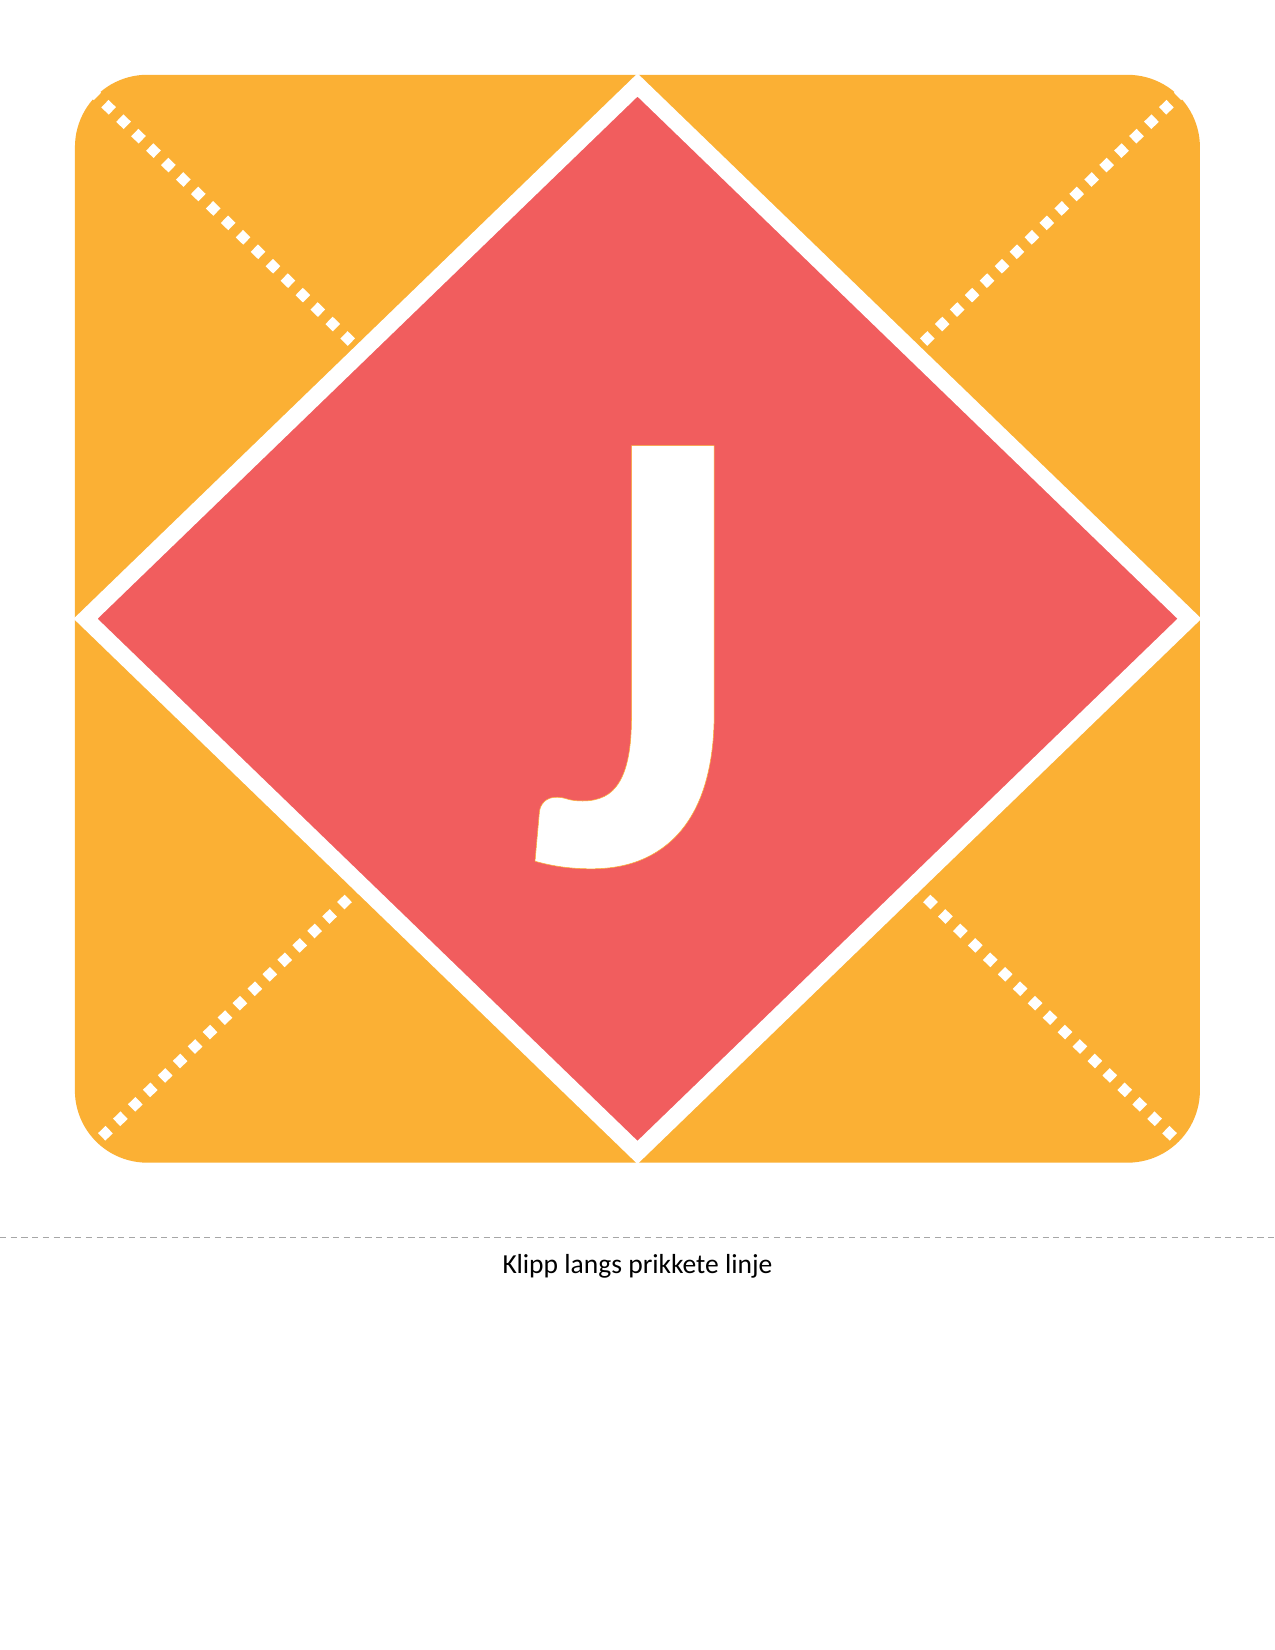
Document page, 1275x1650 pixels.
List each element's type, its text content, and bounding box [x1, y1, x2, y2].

title j [159, 150, 1116, 1062]
